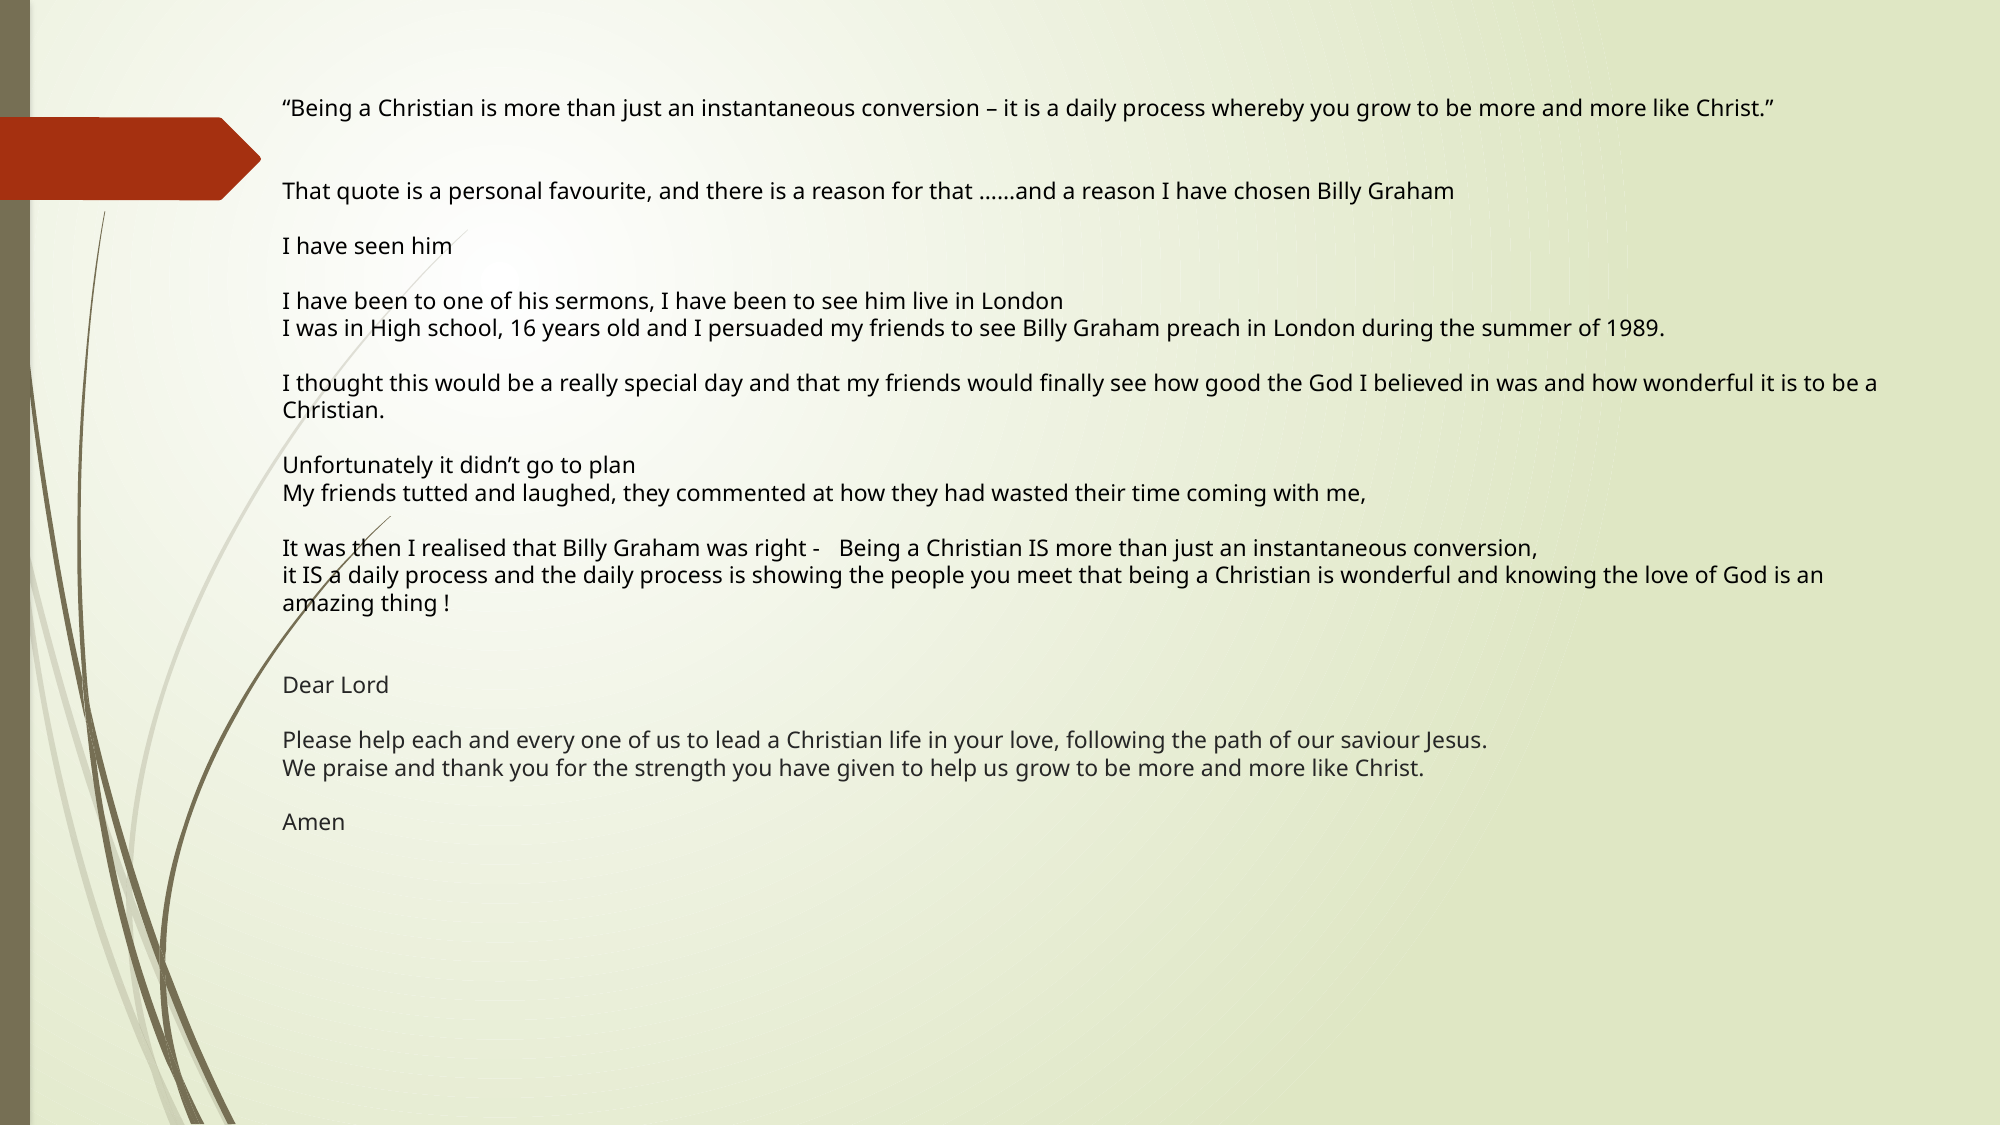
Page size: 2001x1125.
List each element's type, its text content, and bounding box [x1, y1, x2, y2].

title “Being a Christian is more than just an instantaneous conversion – it is a daily process whereby you grow to be more and more like Christ.” That quote is a personal favourite, and there is a reason for that ……and a reason I have chosen Billy Graham I have seen him I have been to one of his sermons, I have been to see him live in London I was in High school, 16 years old and I persuaded my friends to see Billy Graham preach in London during the summer of 1989. I thought this would be a really special day and that my friends would finally see how good the God I believed in was and how wonderful it is to be a Christian. Unfortunately it didn’t go to plan My friends tutted and laughed, they commented at how they had wasted their time coming with me, It was then I realised that Billy Graham was right - Being a Christian IS more than just an instantaneous conversion, it IS a daily process and the daily process is showing the people you meet that being a Christian is wonderful and knowing the love of God is an amazing thing ! Dear Lord Please help each and every one of us to lead a Christian life in your love, following the path of our saviour Jesus. We praise and thank you for the strength you have given to help us grow to be more and more like Christ. Amen [267, 59, 1904, 898]
